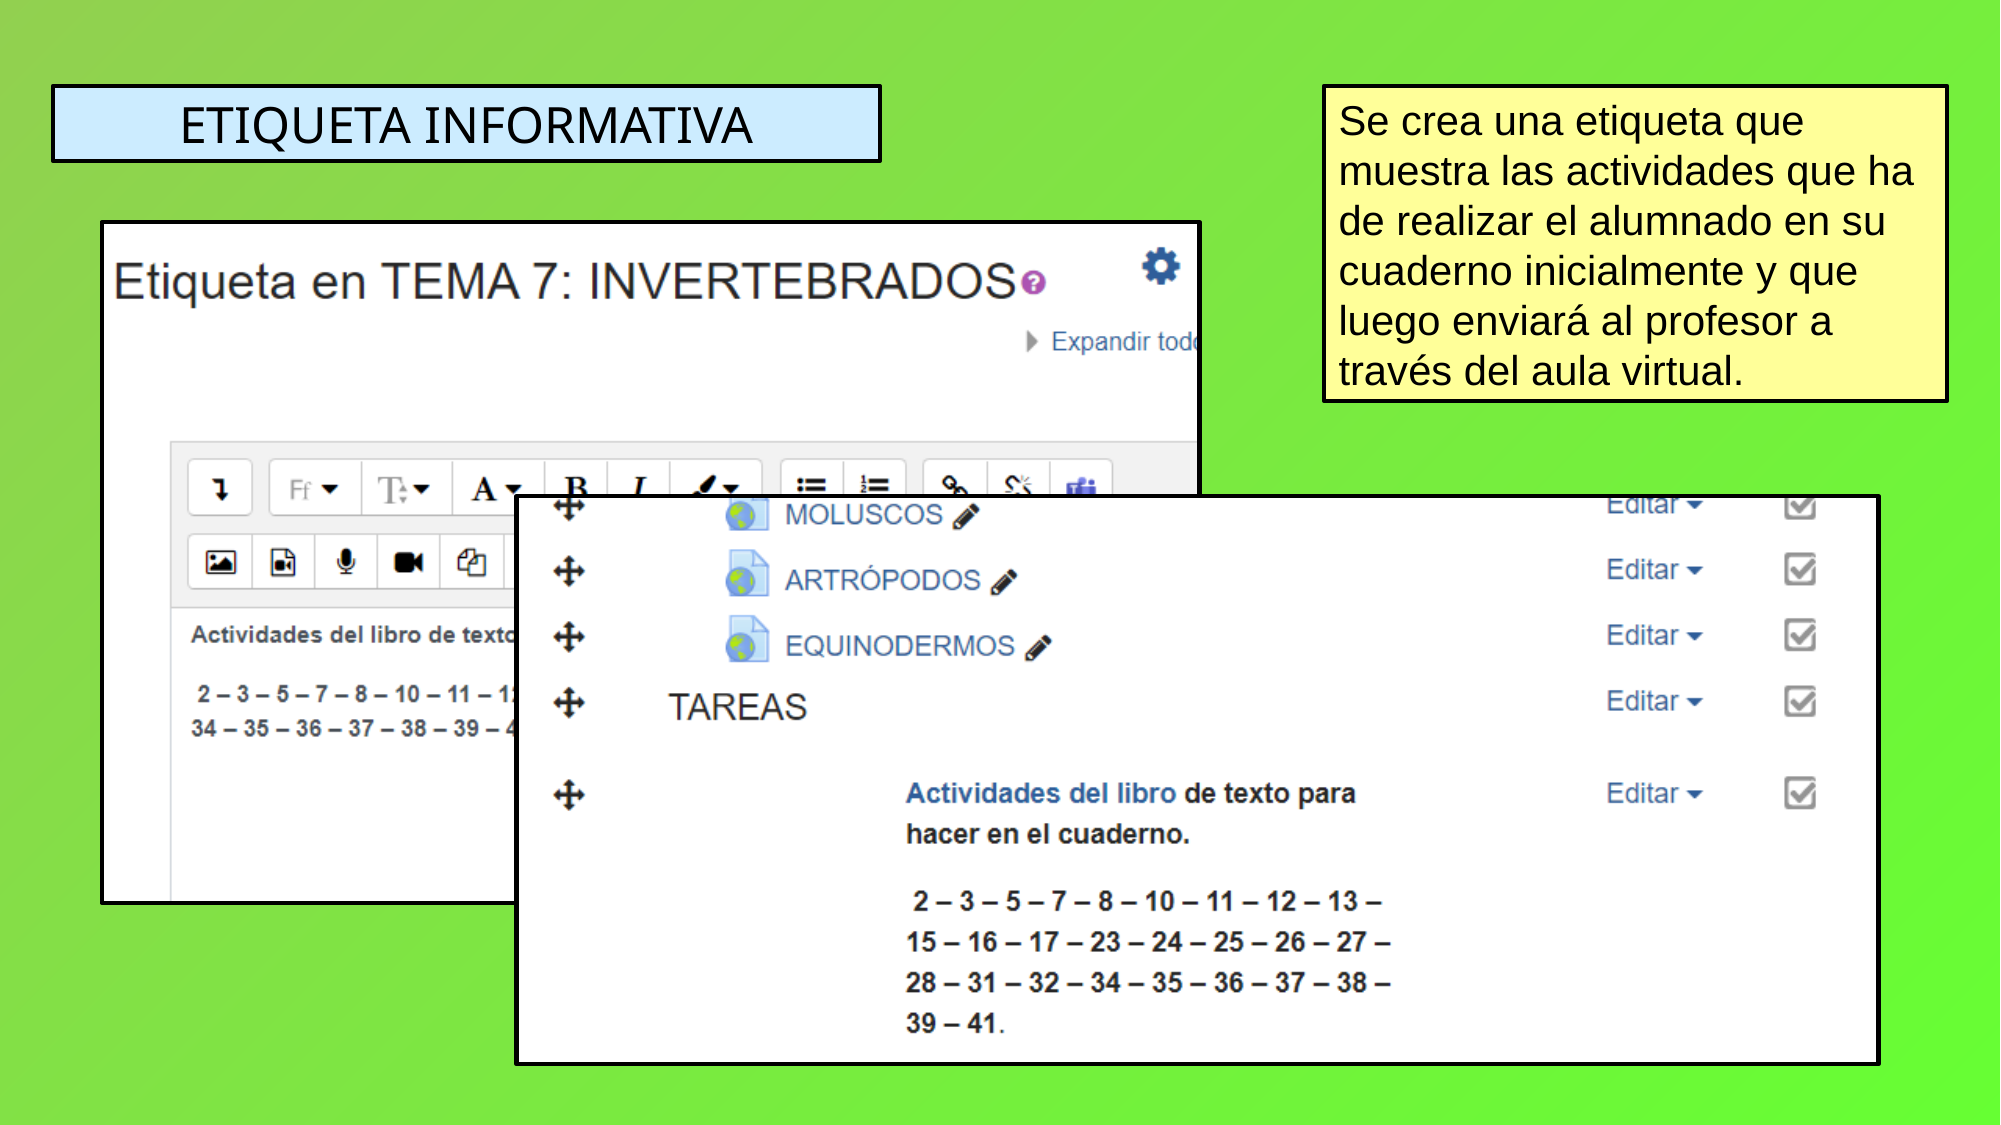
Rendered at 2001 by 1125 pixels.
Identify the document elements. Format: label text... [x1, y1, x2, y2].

picture [103, 224, 1877, 1063]
text_box ETIQUETA INFORMATIVA [52, 86, 880, 161]
text_box Se crea una etiqueta que muestra las actividades que ha de realizar el alumnado en su cuaderno inicialmente y que luego enviará al profesor a través del aula virtual. [1323, 86, 1948, 401]
